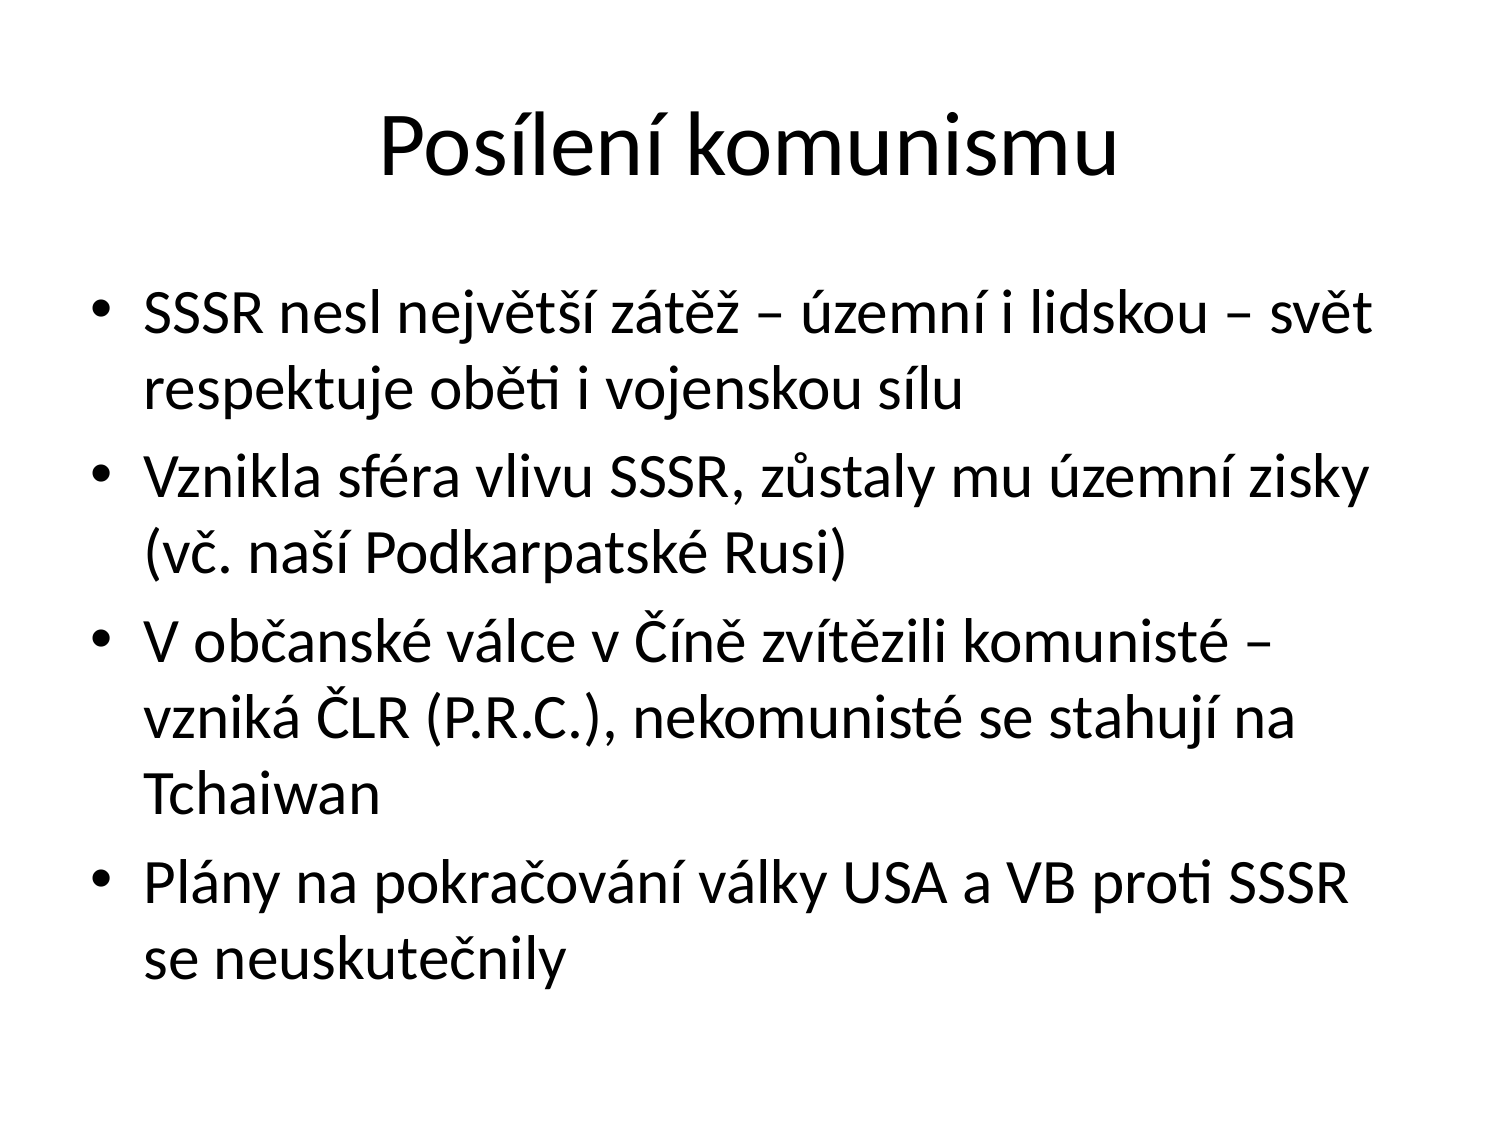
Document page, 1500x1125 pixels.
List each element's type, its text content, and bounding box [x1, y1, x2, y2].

title Posílení komunismu [75, 45, 1425, 233]
list SSSR nesl největší zátěž – územní i lidskou – svět respektuje oběti i vojenskou sílu Vznikla sféra vlivu SSSR, zůstaly mu územní zisky (vč. naší Podkarpatské Rusi) V občanské válce v Číně zvítězili komunisté – vzniká ČLR (P.R.C.), nekomunisté se stahují na Tchaiwan Plány na pokračování války USA a VB proti SSSR se neuskutečnily [75, 262, 1425, 1005]
